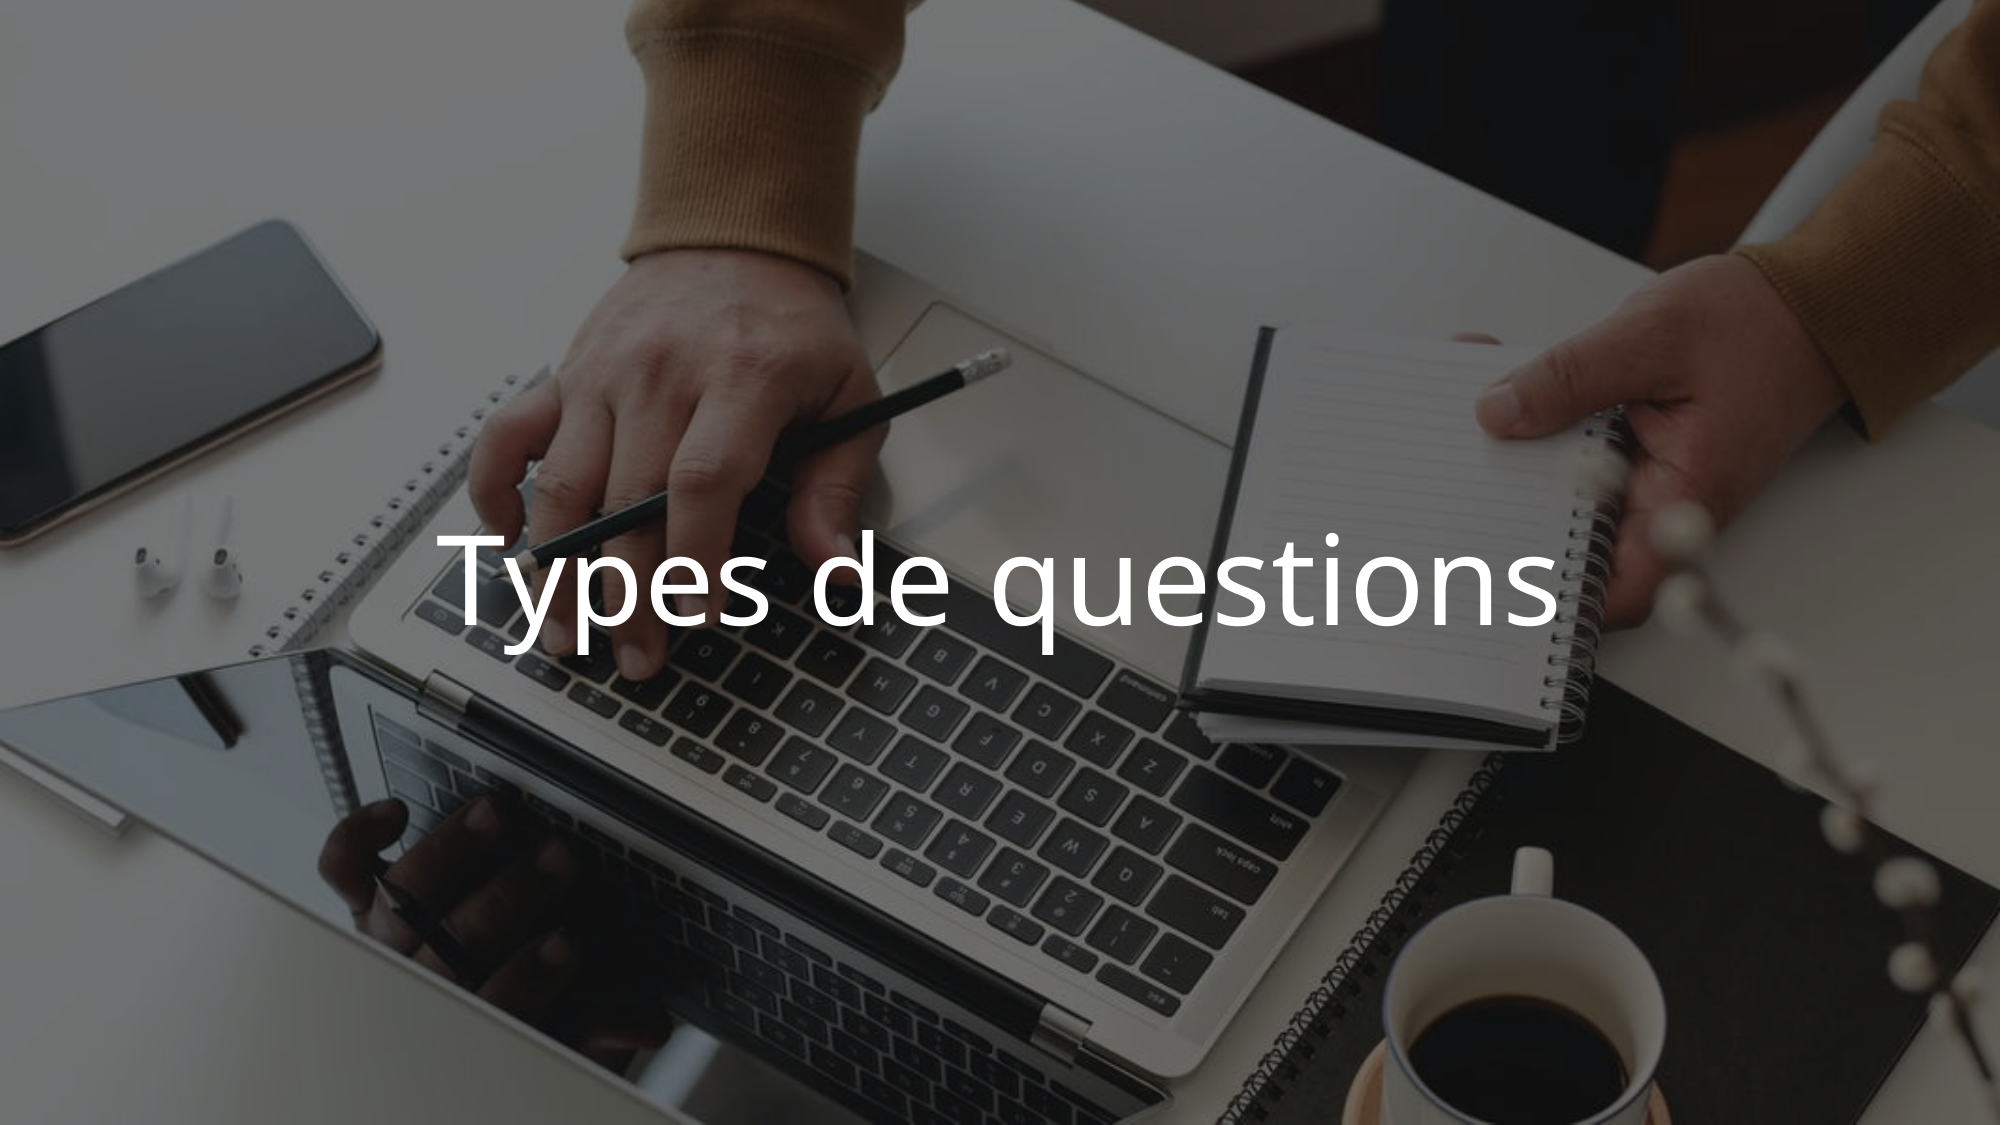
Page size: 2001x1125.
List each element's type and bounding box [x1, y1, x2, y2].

list [0, 0, 2000, 1125]
